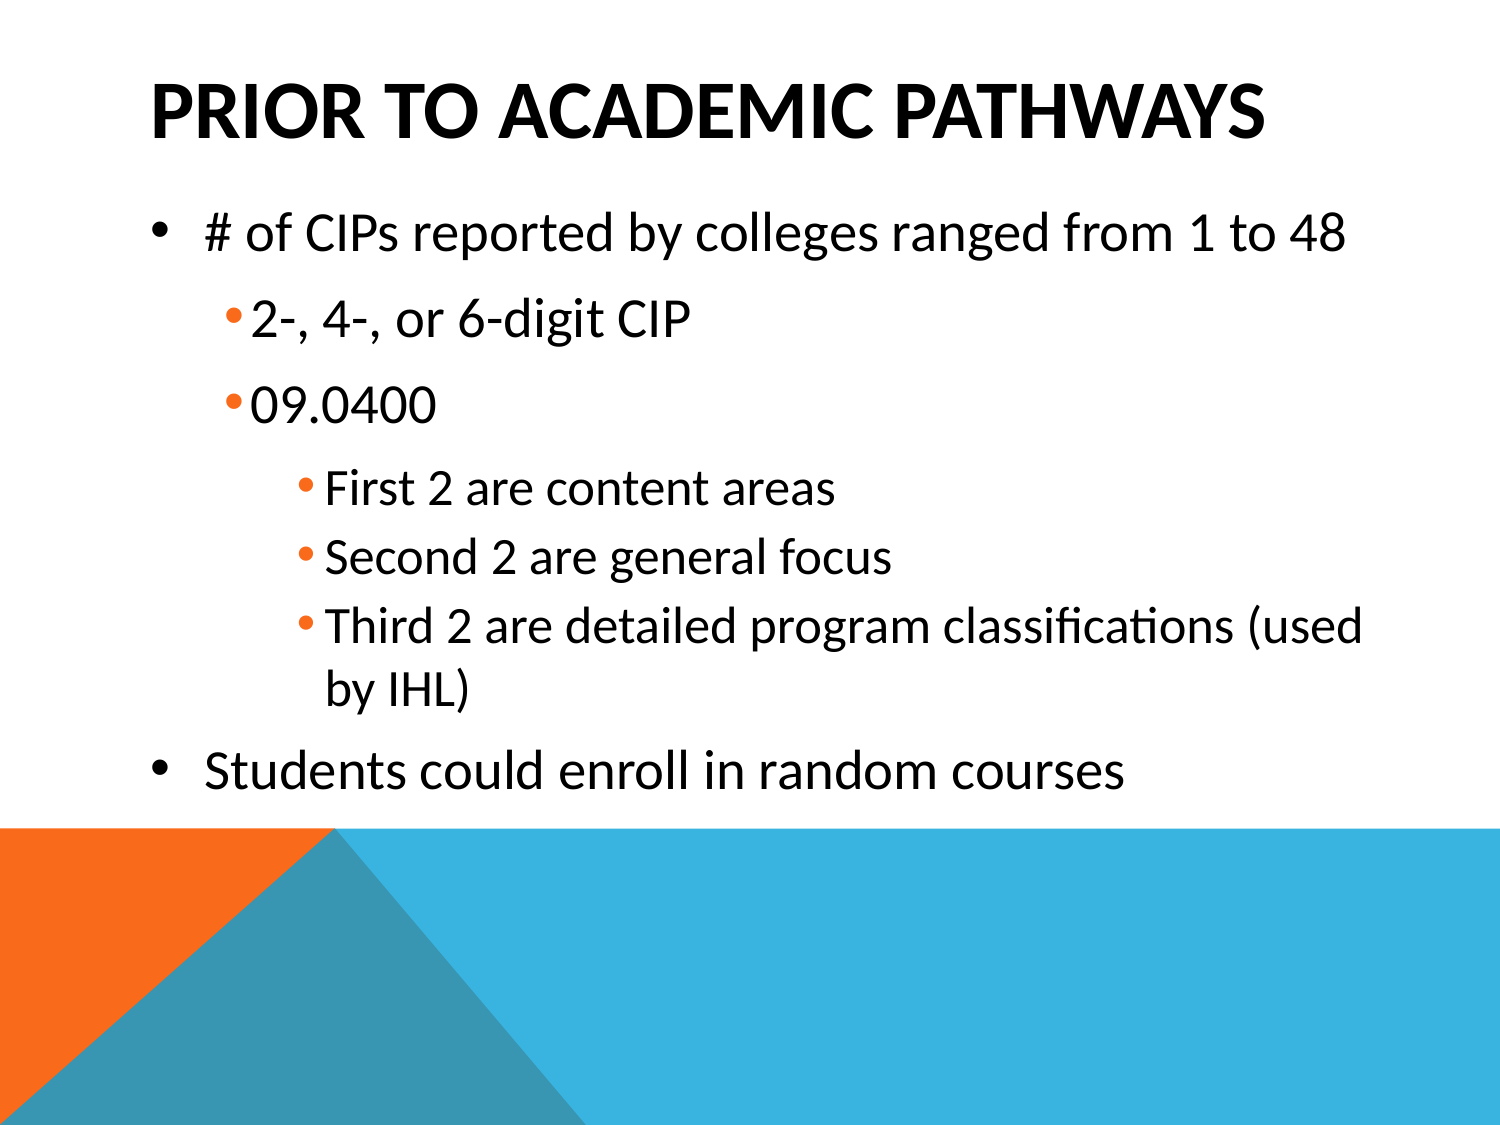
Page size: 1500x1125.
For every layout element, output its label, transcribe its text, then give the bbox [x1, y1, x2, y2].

title Prior to Academic Pathways [135, 60, 1369, 150]
list # of CIPs reported by colleges ranged from 1 to 48 2-, 4-, or 6-digit CIP 09.0400 First 2 are content areas Second 2 are general focus Third 2 are detailed program classifications (used by IHL) Students could enroll in random courses [135, 187, 1425, 813]
